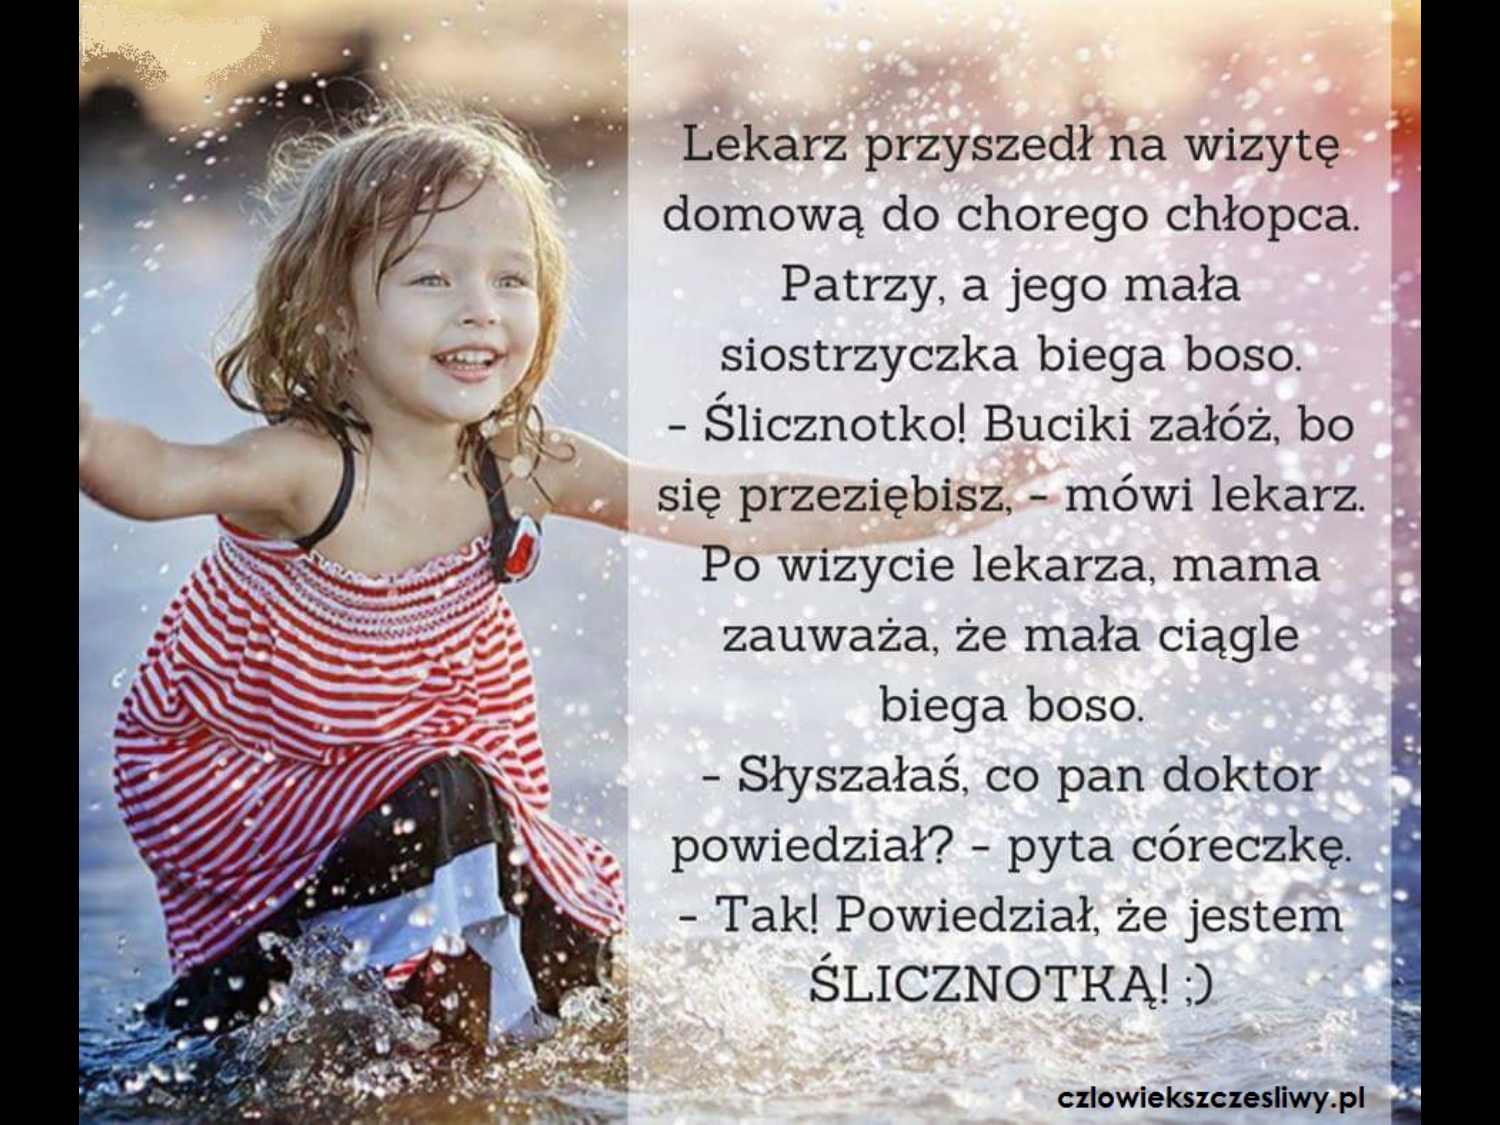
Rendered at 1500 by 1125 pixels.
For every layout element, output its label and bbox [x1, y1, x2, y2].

picture [78, 0, 1422, 1125]
